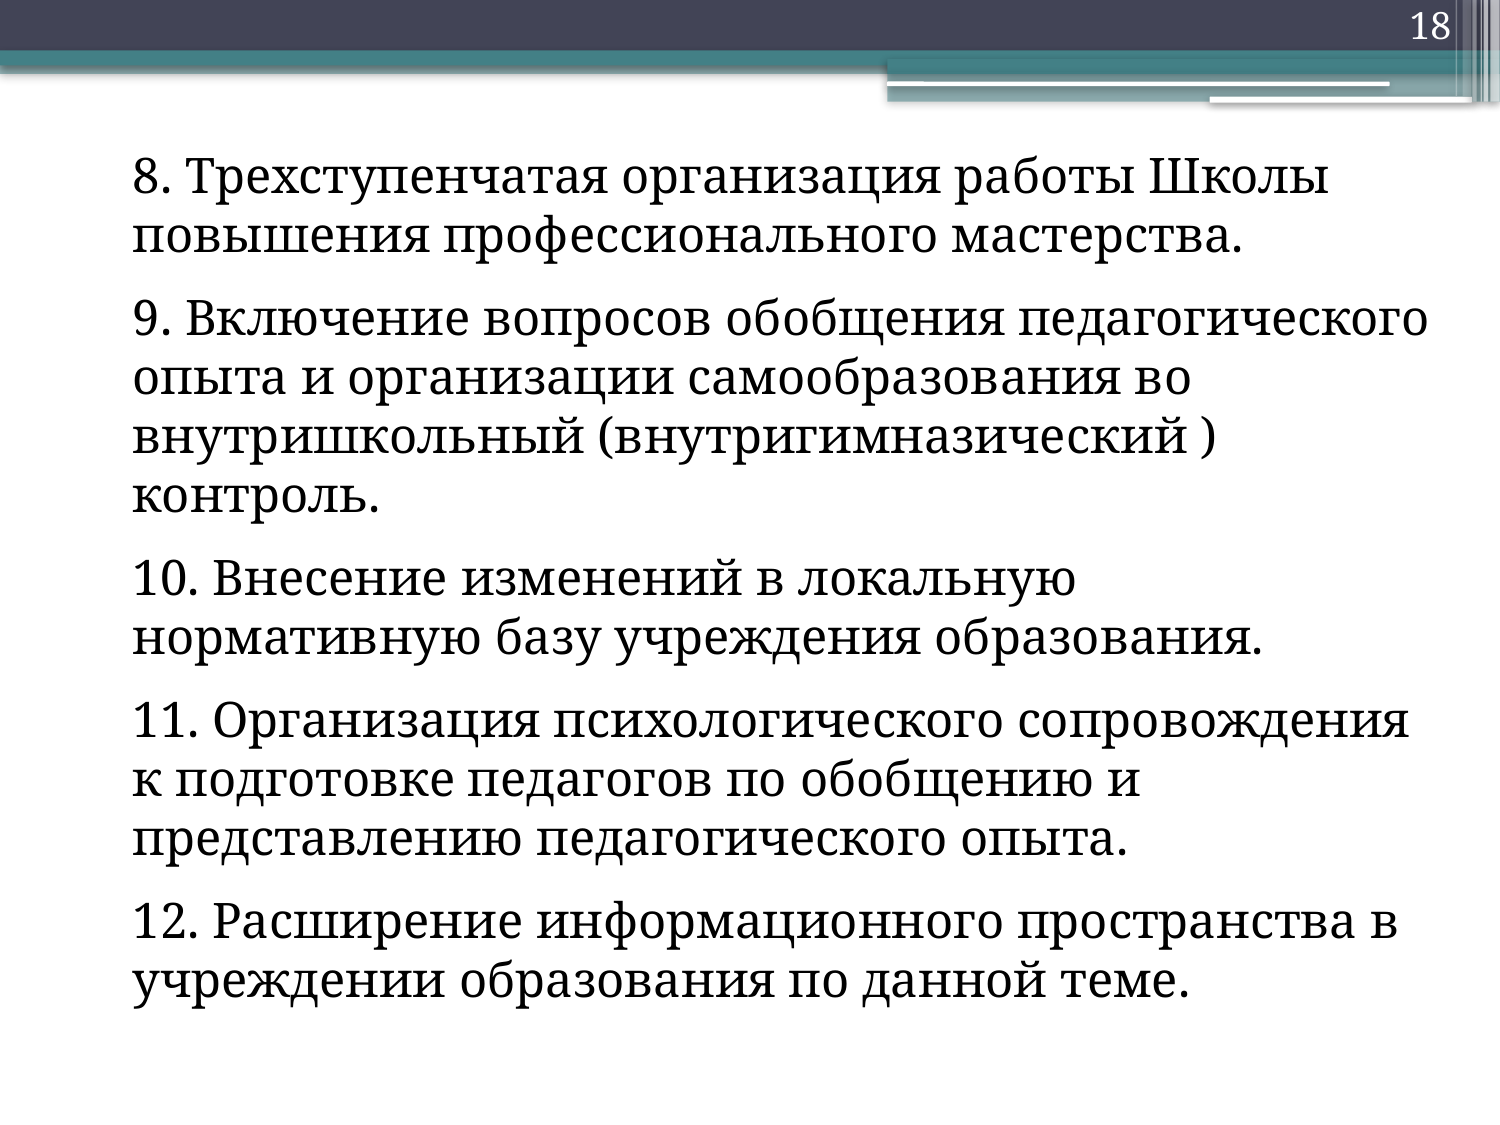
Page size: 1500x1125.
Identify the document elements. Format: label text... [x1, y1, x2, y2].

footer [862, 100, 1080, 176]
list 8. Трехступенчатая организация работы Школы повышения профессионального мастерства. 9. Включение вопросов обобщения педагогического опыта и организации самообразования во внутришкольный (внутригимназический ) контроль. 10. Внесение изменений в локальную нормативную базу учреждения образования. 11. Организация психологического сопровождения к подготовке педагогов по обобщению и представлению педагогического опыта. 12. Расширение информационного пространства в учреждении образования по данной теме. [100, 137, 1451, 1055]
slide_number 18 [1341, 0, 1466, 61]
